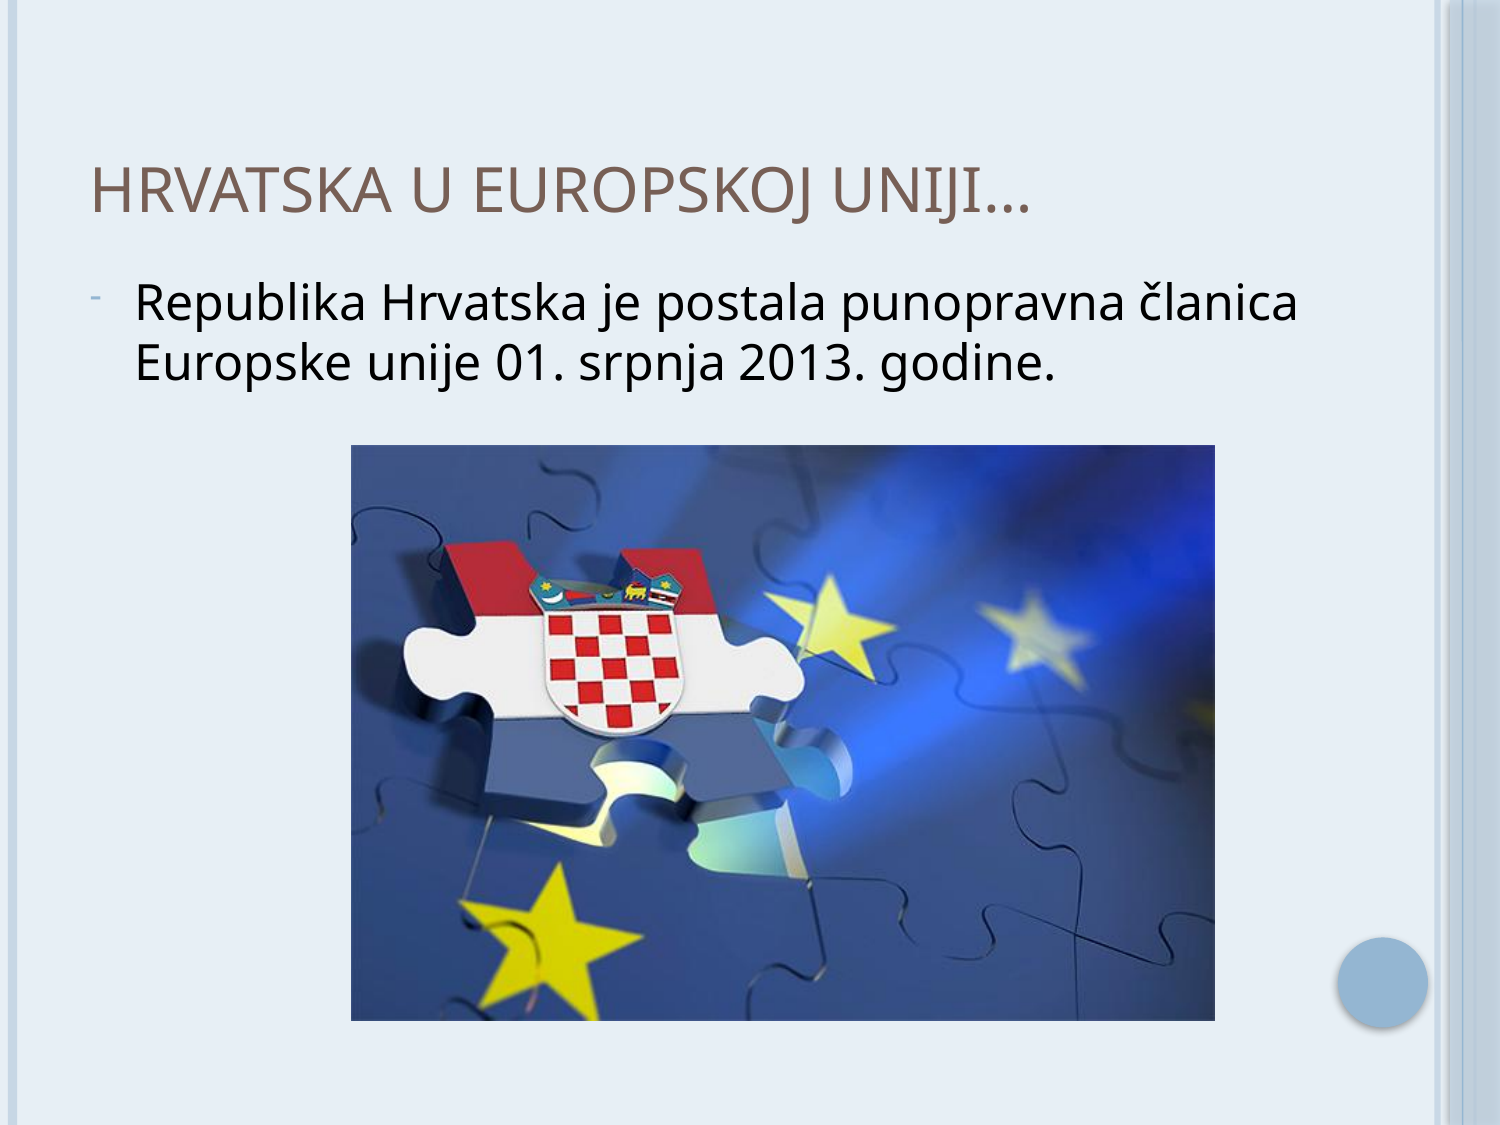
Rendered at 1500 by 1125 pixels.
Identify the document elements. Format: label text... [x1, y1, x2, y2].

title Hrvatska u Europskoj uniji… [75, 45, 1300, 233]
list Republika Hrvatska je postala punopravna članica Europske unije 01. srpnja 2013. godine. [75, 262, 1336, 493]
picture [351, 444, 1216, 1021]
